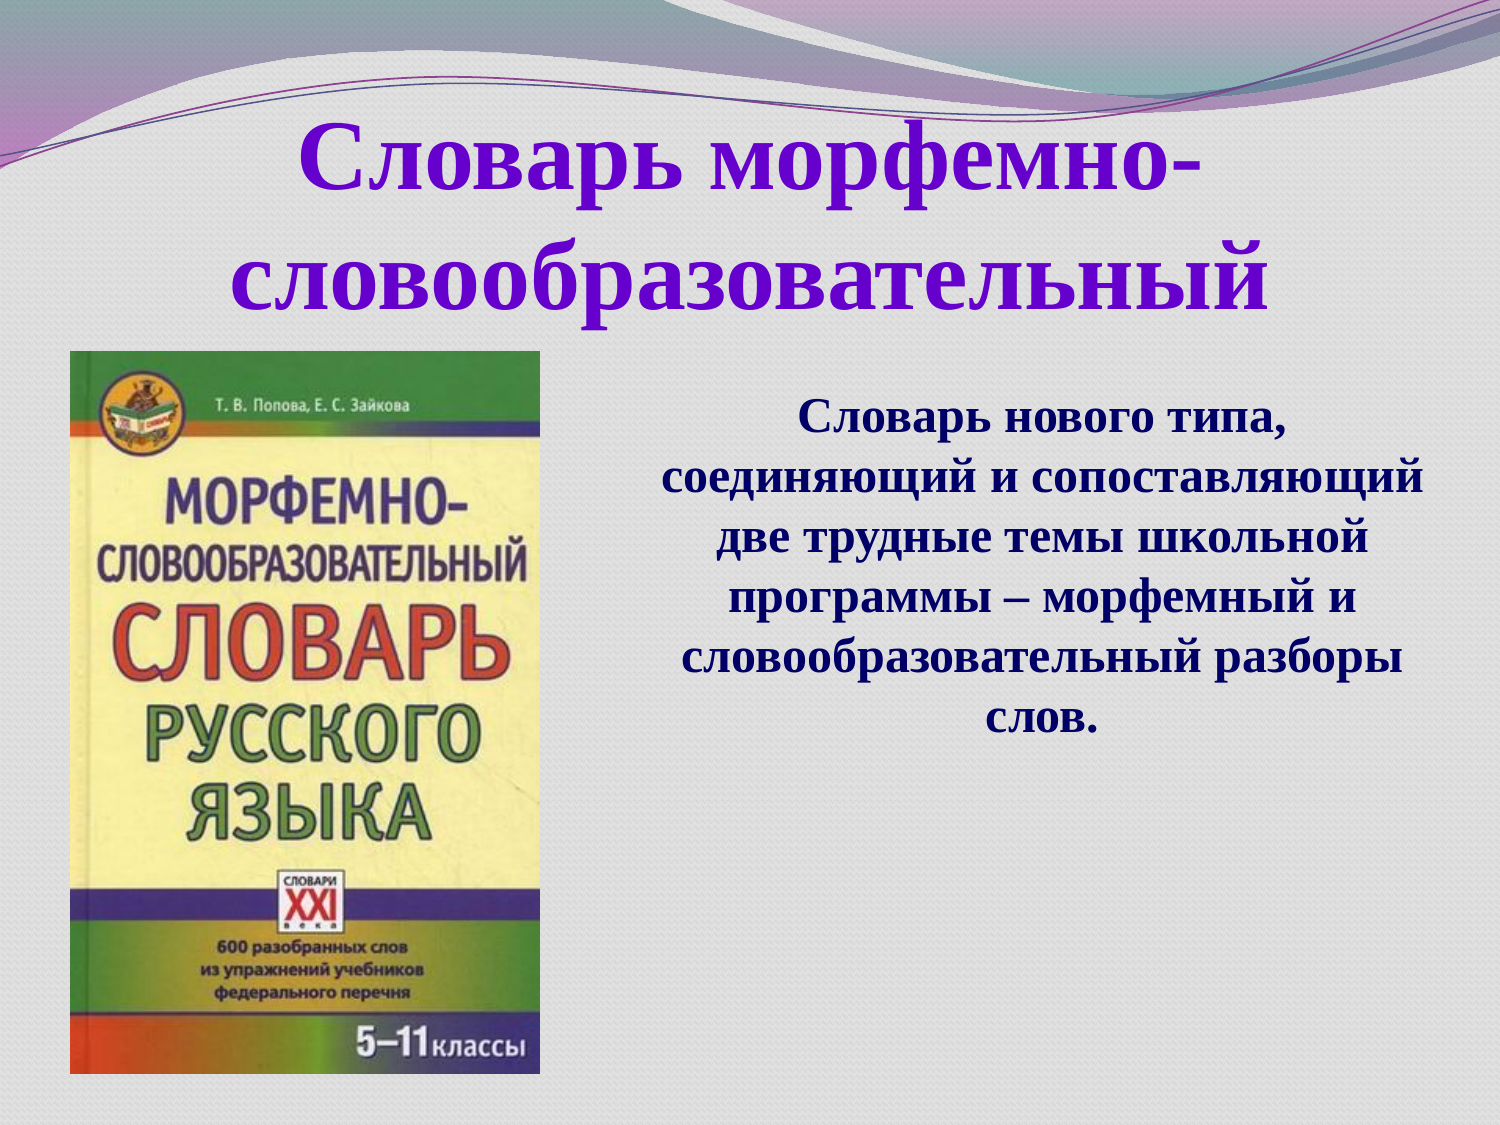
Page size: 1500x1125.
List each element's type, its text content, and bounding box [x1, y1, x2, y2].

picture [70, 351, 540, 1074]
text_box Словарь нового типа, соединяющий и сопоставляющий две трудные темы школьной программы – морфемный и словообразовательный разборы слов. [620, 374, 1465, 750]
text_box Словарь морфемно-словообразовательный [0, 81, 1500, 337]
